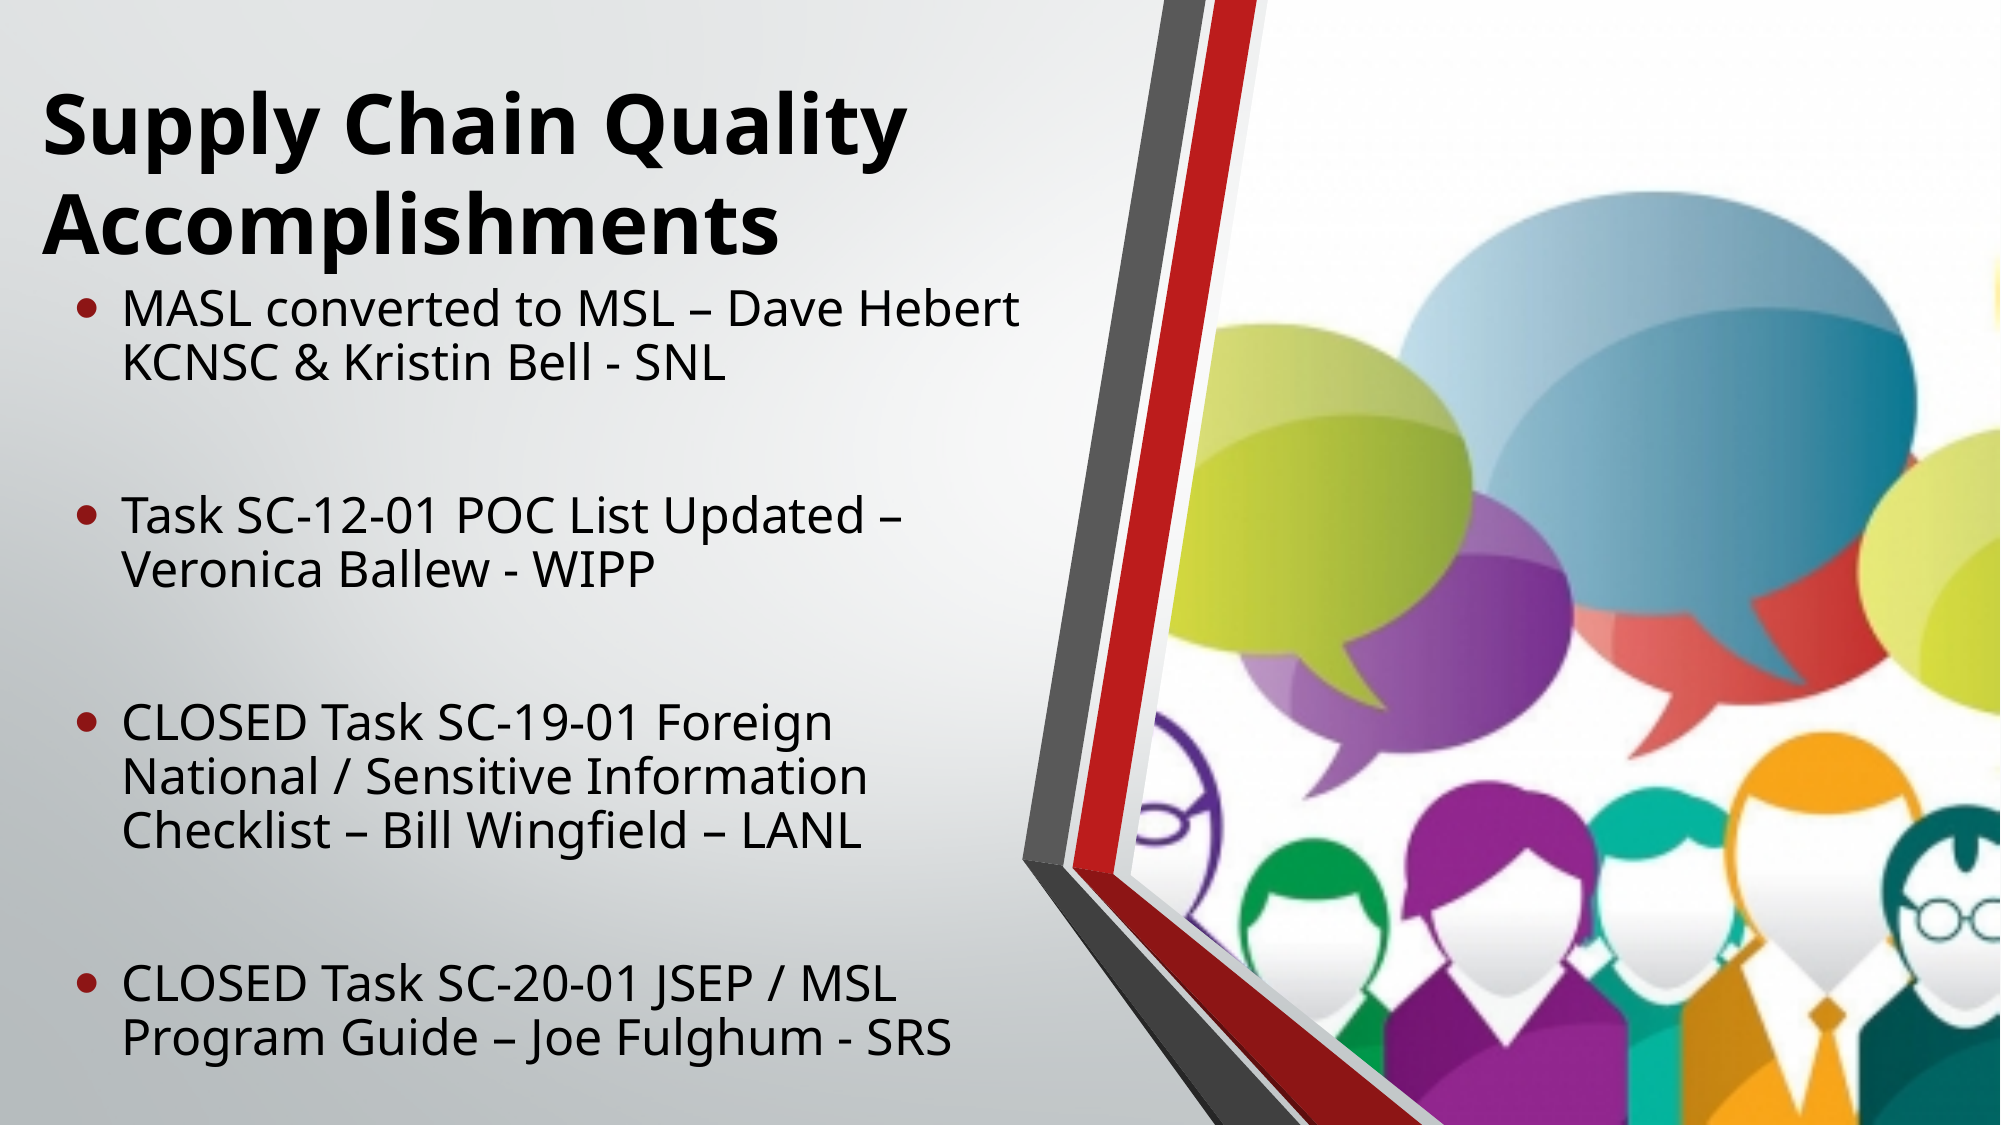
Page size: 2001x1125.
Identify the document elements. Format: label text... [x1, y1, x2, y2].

text_box [0, 0, 1022, 1125]
picture [1423, 0, 2000, 1125]
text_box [1022, 0, 1423, 1125]
list MASL converted to MSL – Dave Hebert KCNSC & Kristin Bell - SNL Task SC-12-01 POC List Updated – Veronica Ballew - WIPP CLOSED Task SC-19-01 Foreign National / Sensitive Information Checklist – Bill Wingfield – LANL CLOSED Task SC-20-01 JSEP / MSL Program Guide – Joe Fulghum - SRS [59, 259, 1022, 1091]
title Supply Chain Quality Accomplishments [27, 67, 1022, 276]
